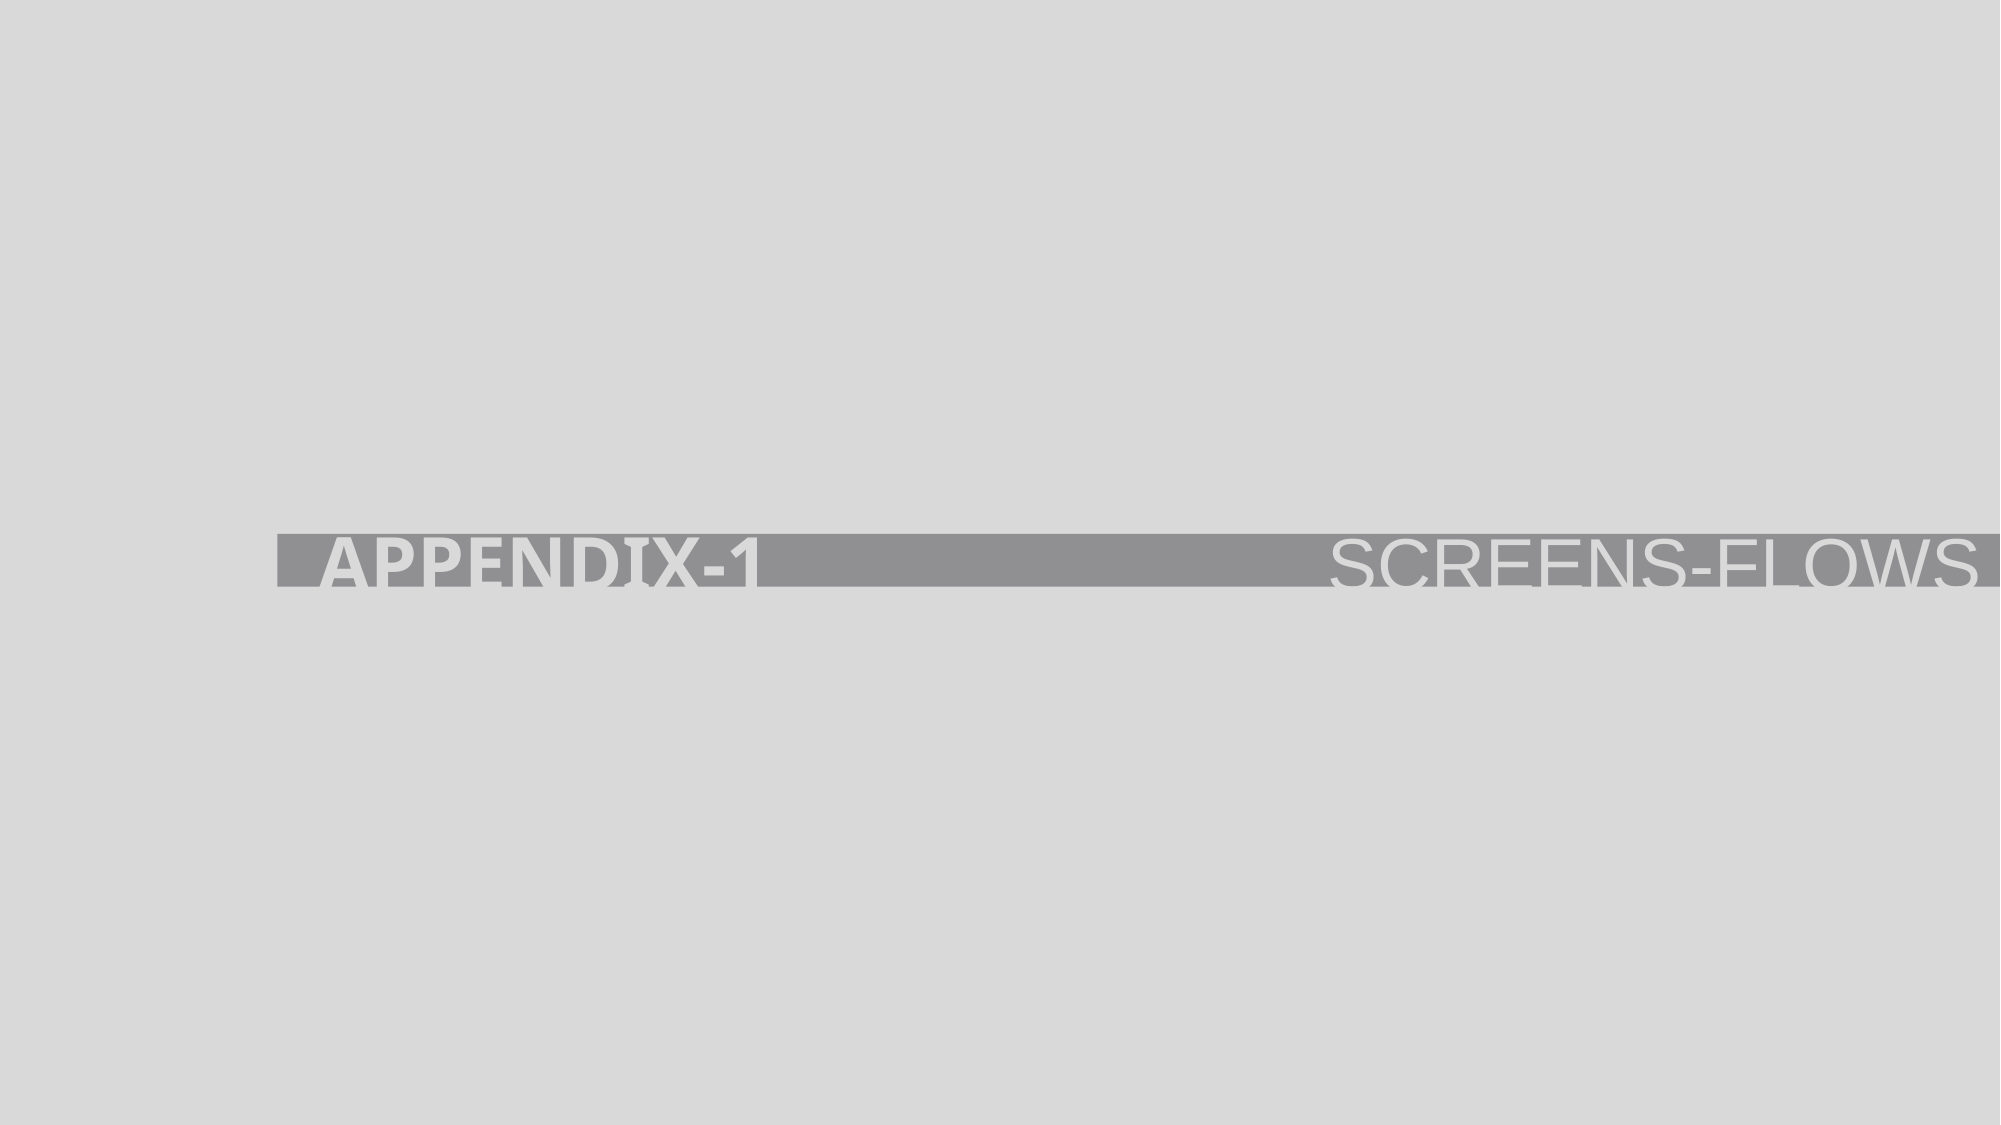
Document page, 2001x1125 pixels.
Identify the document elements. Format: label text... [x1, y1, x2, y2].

text_box APPENDIX-1 SCREENS-FLOWS [303, 508, 1998, 614]
text_box [276, 533, 303, 588]
